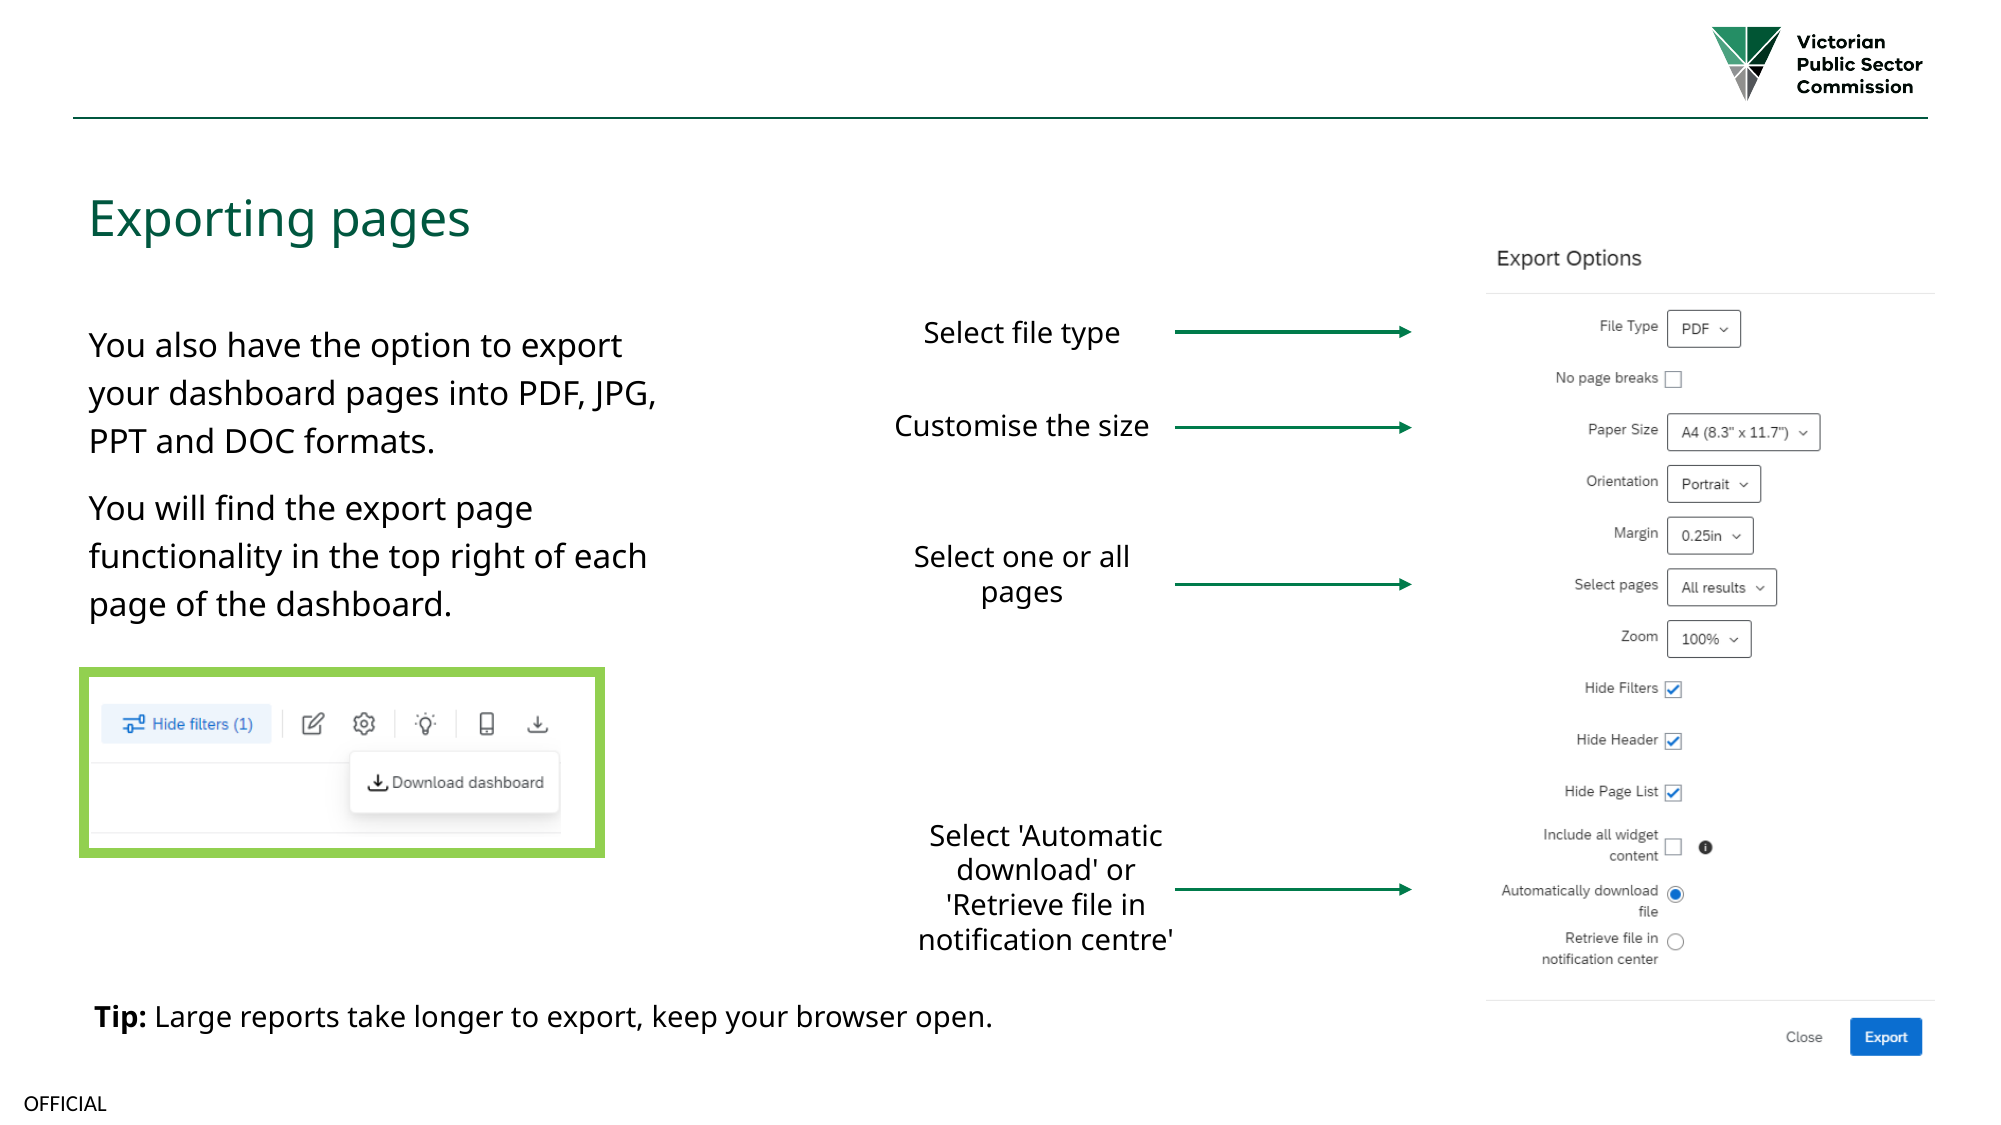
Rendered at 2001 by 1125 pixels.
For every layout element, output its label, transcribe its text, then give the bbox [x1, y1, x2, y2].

text_box Customise the size [869, 399, 1175, 450]
text_box Select 'Automatic download' or 'Retrieve file in notification centre' [893, 809, 1199, 965]
picture [1486, 236, 1935, 1059]
text_box Tip: Large reports take longer to export, keep your browser open. [79, 990, 1118, 1041]
picture [1676, 0, 1958, 135]
title Exporting pages [73, 134, 1927, 287]
text_box Select file type [869, 306, 1175, 357]
text_box Select one or all pages [869, 530, 1175, 616]
list You also have the option to export your dashboard pages into PDF, JPG, PPT and DOC formats. You will find the export page functionality in the top right of each page of the dashboard. [73, 309, 675, 1047]
picture [91, 690, 561, 837]
text_box [83, 671, 601, 854]
